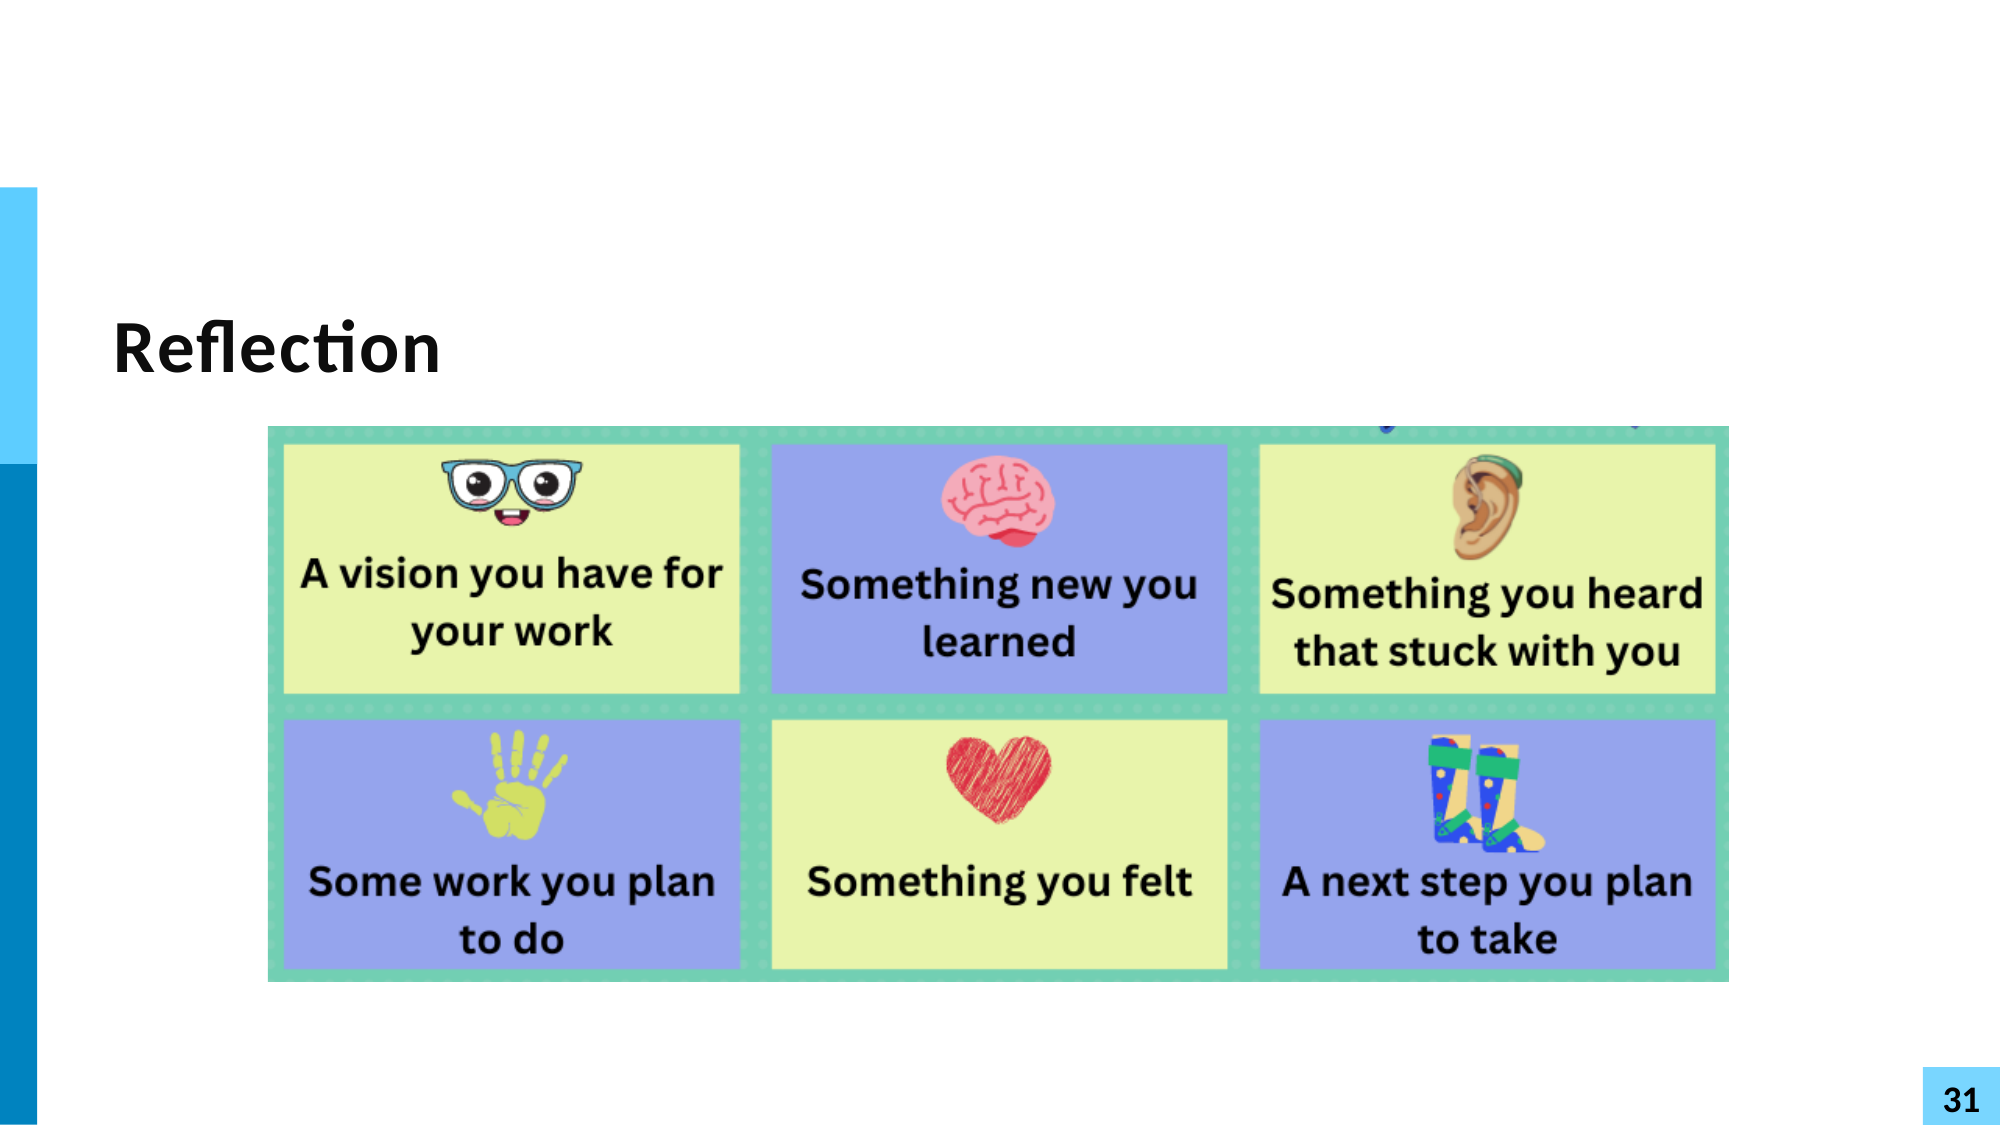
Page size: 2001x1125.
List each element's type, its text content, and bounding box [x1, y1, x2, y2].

title Reflection [98, 293, 1904, 410]
picture [267, 426, 1730, 982]
